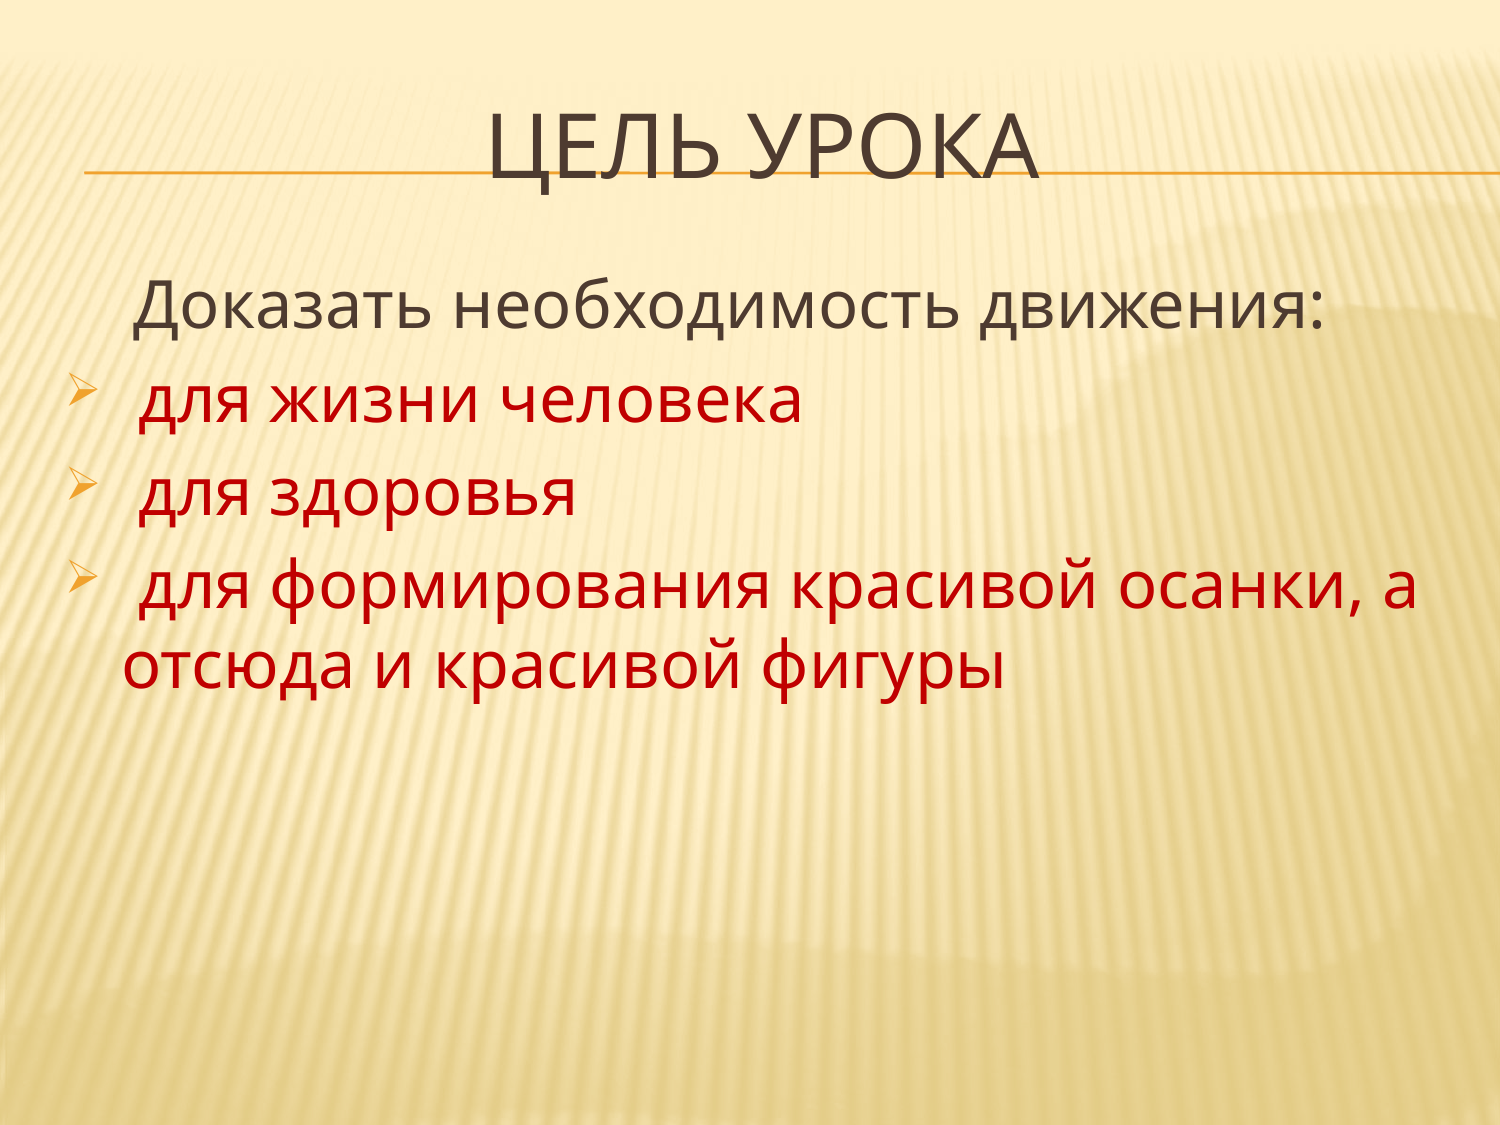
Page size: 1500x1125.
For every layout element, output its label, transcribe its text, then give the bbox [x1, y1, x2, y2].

title Цель урока [50, 75, 1475, 213]
list Доказать необходимость движения: для жизни человека для здоровья для формирования красивой осанки, а отсюда и красивой фигуры [50, 254, 1475, 998]
